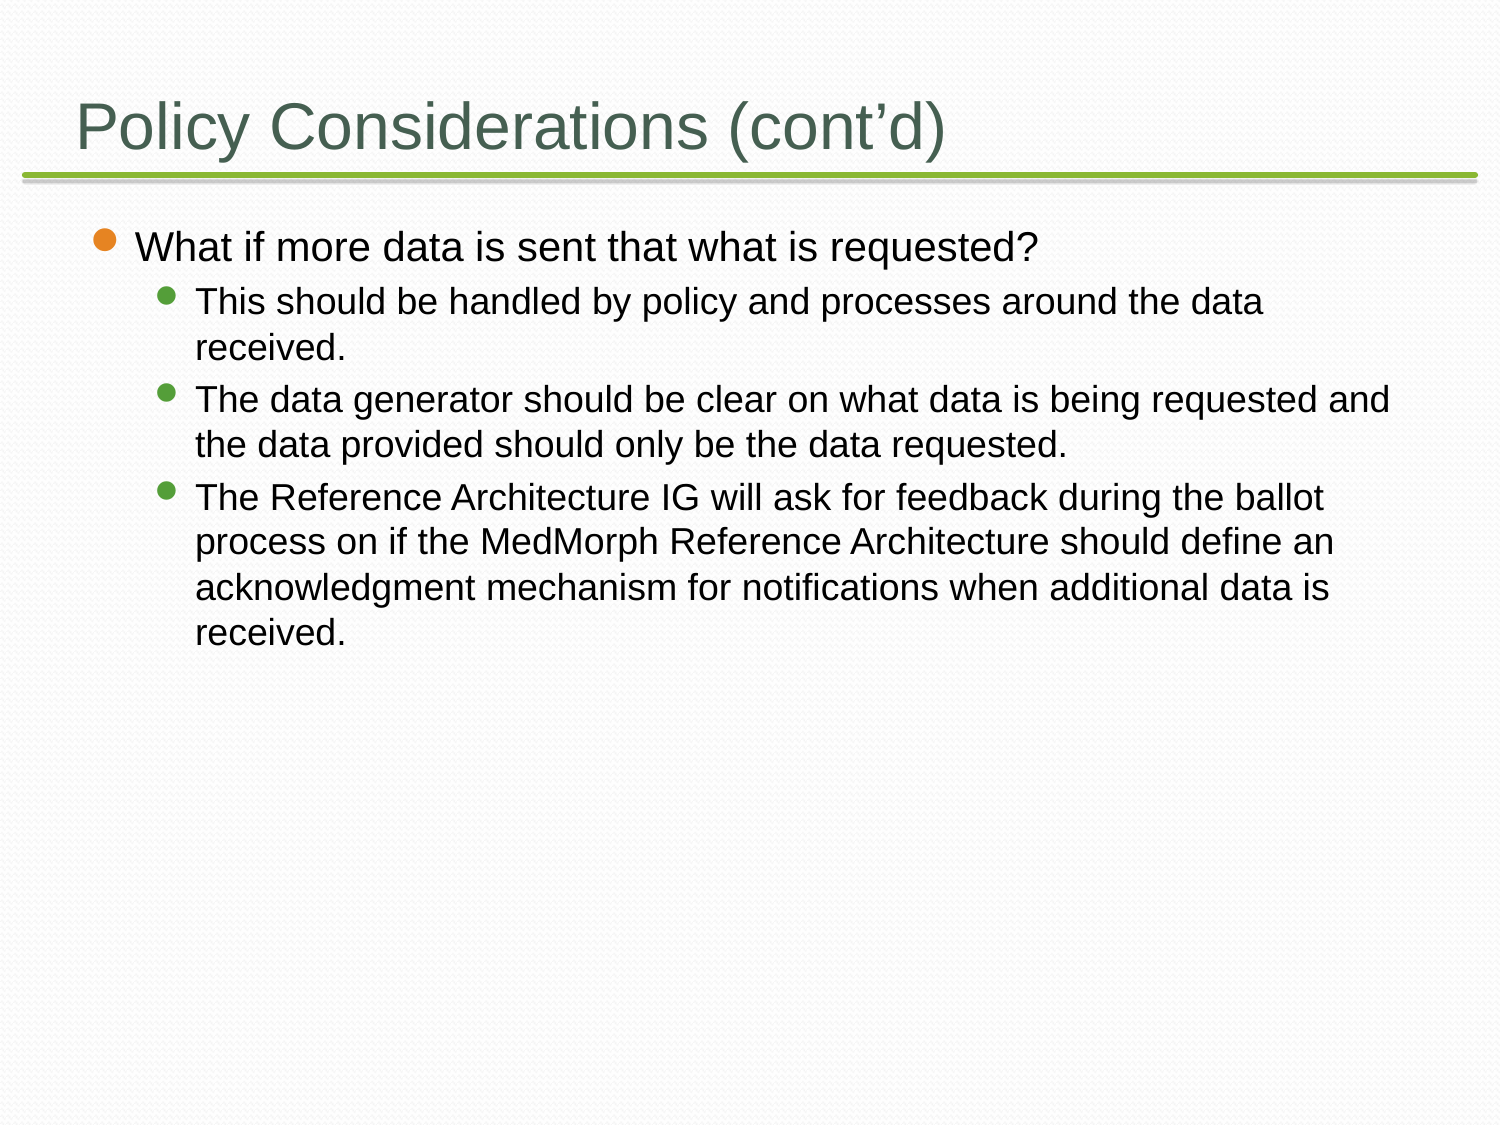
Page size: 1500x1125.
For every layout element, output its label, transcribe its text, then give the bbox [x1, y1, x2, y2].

list What if more data is sent that what is requested? This should be handled by policy and processes around the data received. The data generator should be clear on what data is being requested and the data provided should only be the data requested. The Reference Architecture IG will ask for feedback during the ballot process on if the MedMorph Reference Architecture should define an acknowledgment mechanism for notifications when additional data is received. [74, 212, 1426, 933]
title Policy Considerations (cont’d) [74, 74, 1426, 163]
